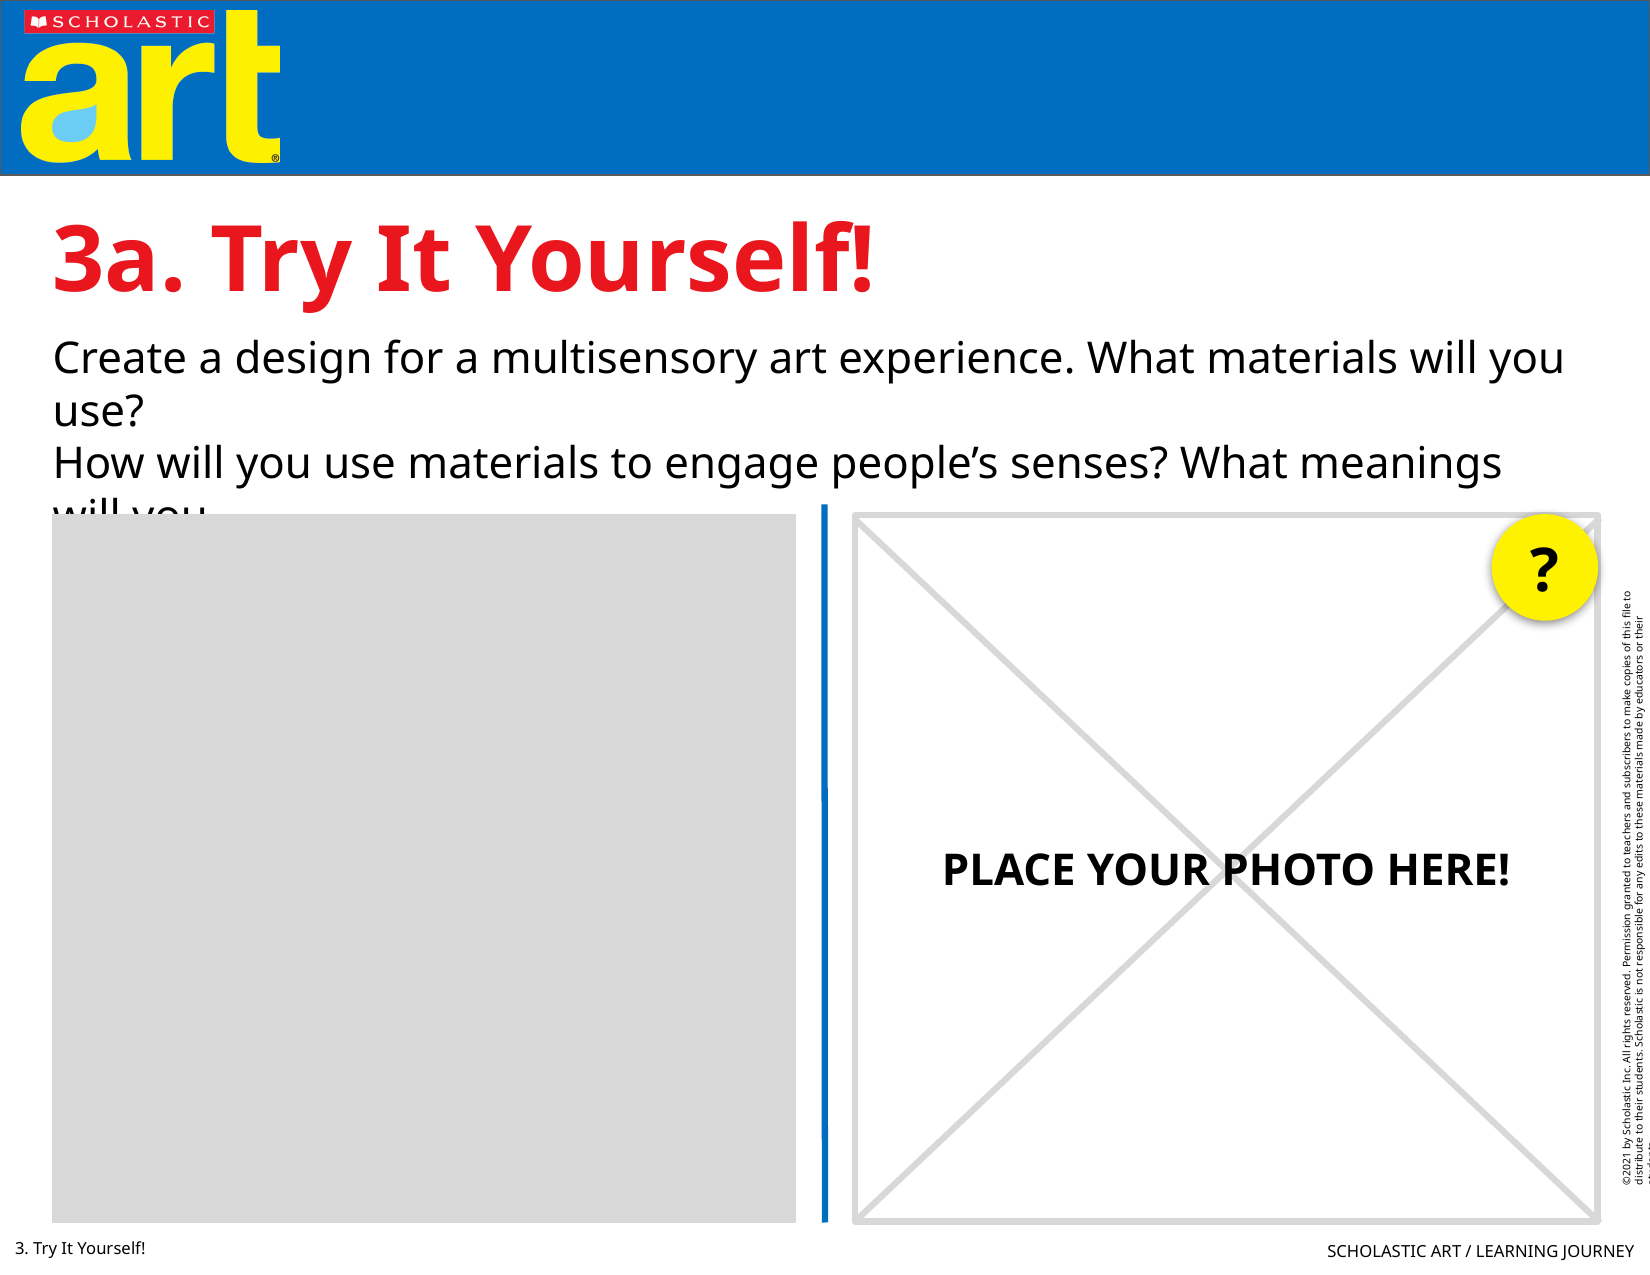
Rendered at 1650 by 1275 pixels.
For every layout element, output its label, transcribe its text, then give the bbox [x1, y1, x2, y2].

title 3. Try It Yourself! [0, 1222, 1192, 1275]
text_box [1494, 521, 1600, 627]
picture [21, 10, 280, 163]
